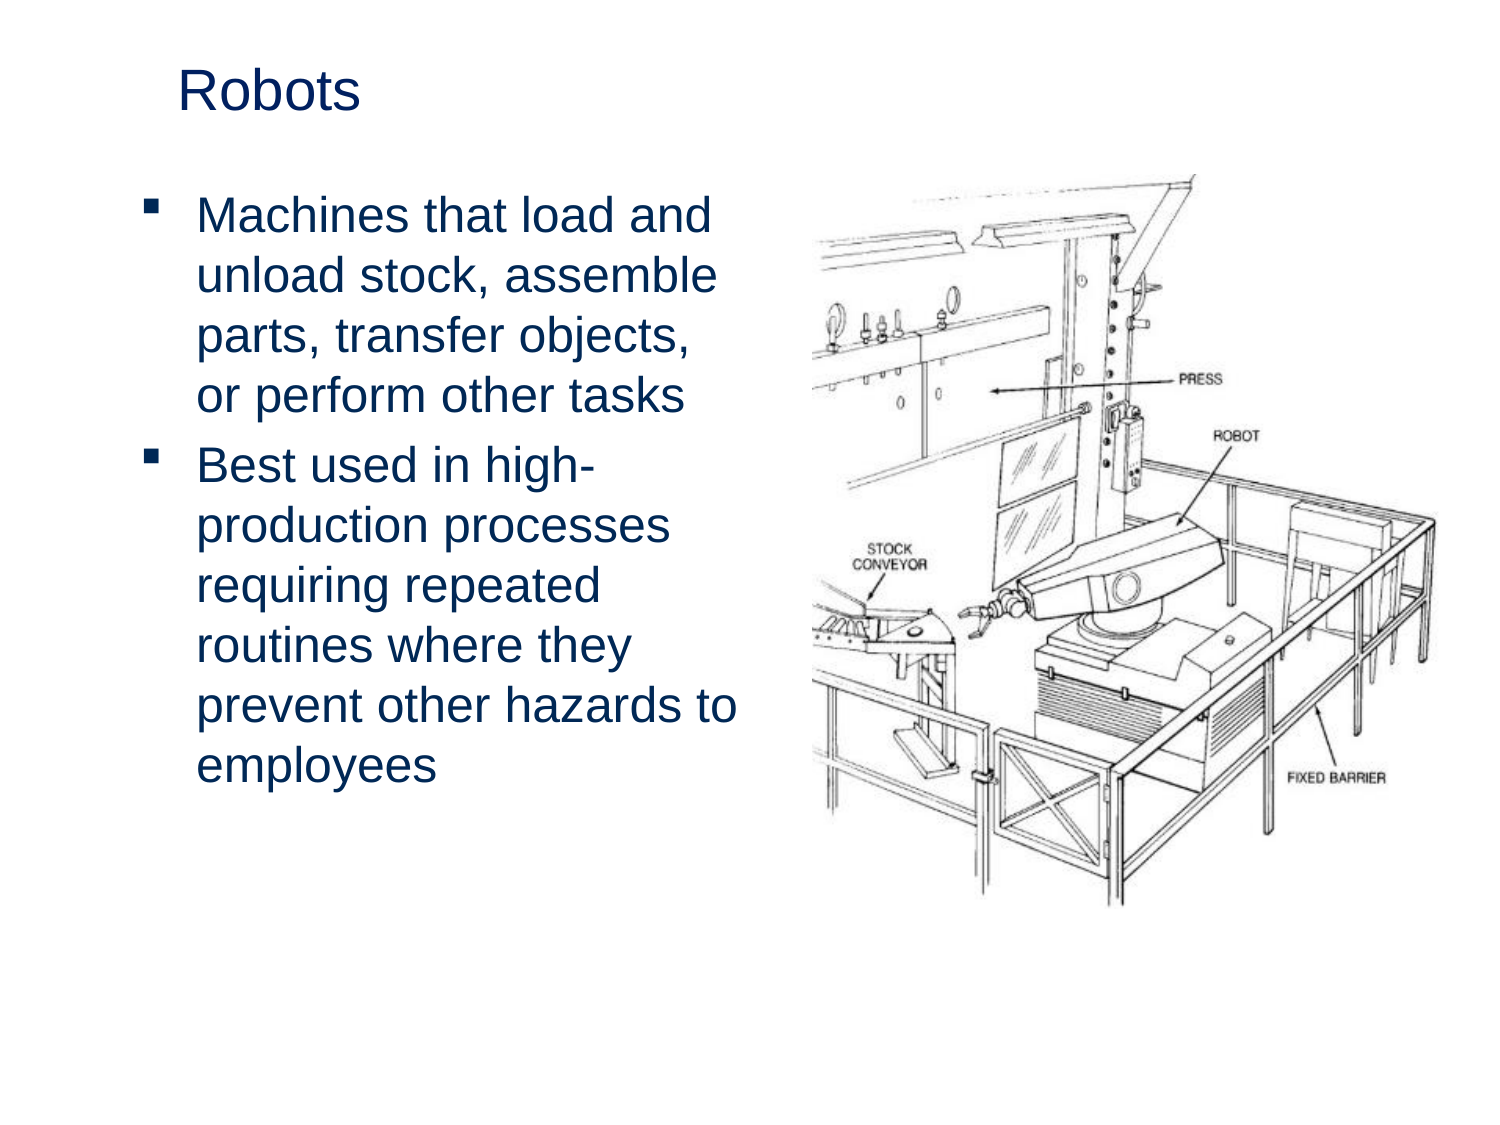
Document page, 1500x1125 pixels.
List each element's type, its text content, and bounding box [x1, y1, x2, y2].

picture [812, 174, 1445, 910]
list Machines that load and unload stock, assemble parts, transfer objects, or perform other tasks Best used in high-production processes requiring repeated routines where they prevent other hazards to employees [125, 174, 763, 975]
title Robots [162, 45, 1388, 125]
